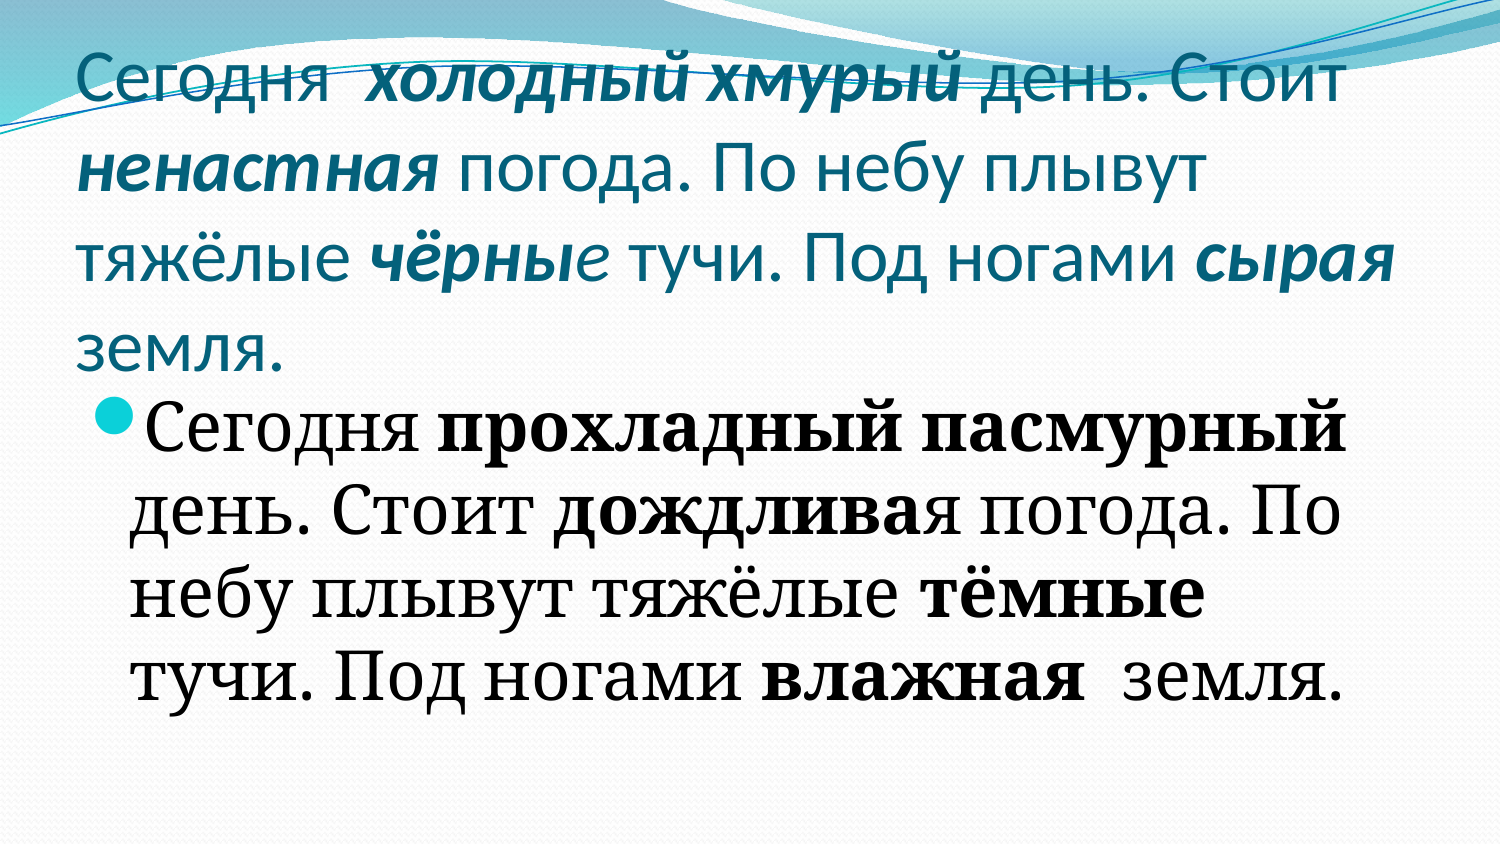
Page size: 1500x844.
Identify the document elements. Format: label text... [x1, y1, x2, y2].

title Сегодня холодный хмурый день. Стоит ненастная погода. По небу плывут тяжёлые чёрные тучи. Под ногами сырая земля. [75, 70, 1425, 375]
list Сегодня прохладный пасмурный день. Стоит дождливая погода. По небу плывут тяжёлые тёмные тучи. Под ногами влажная земля. [75, 375, 1425, 779]
